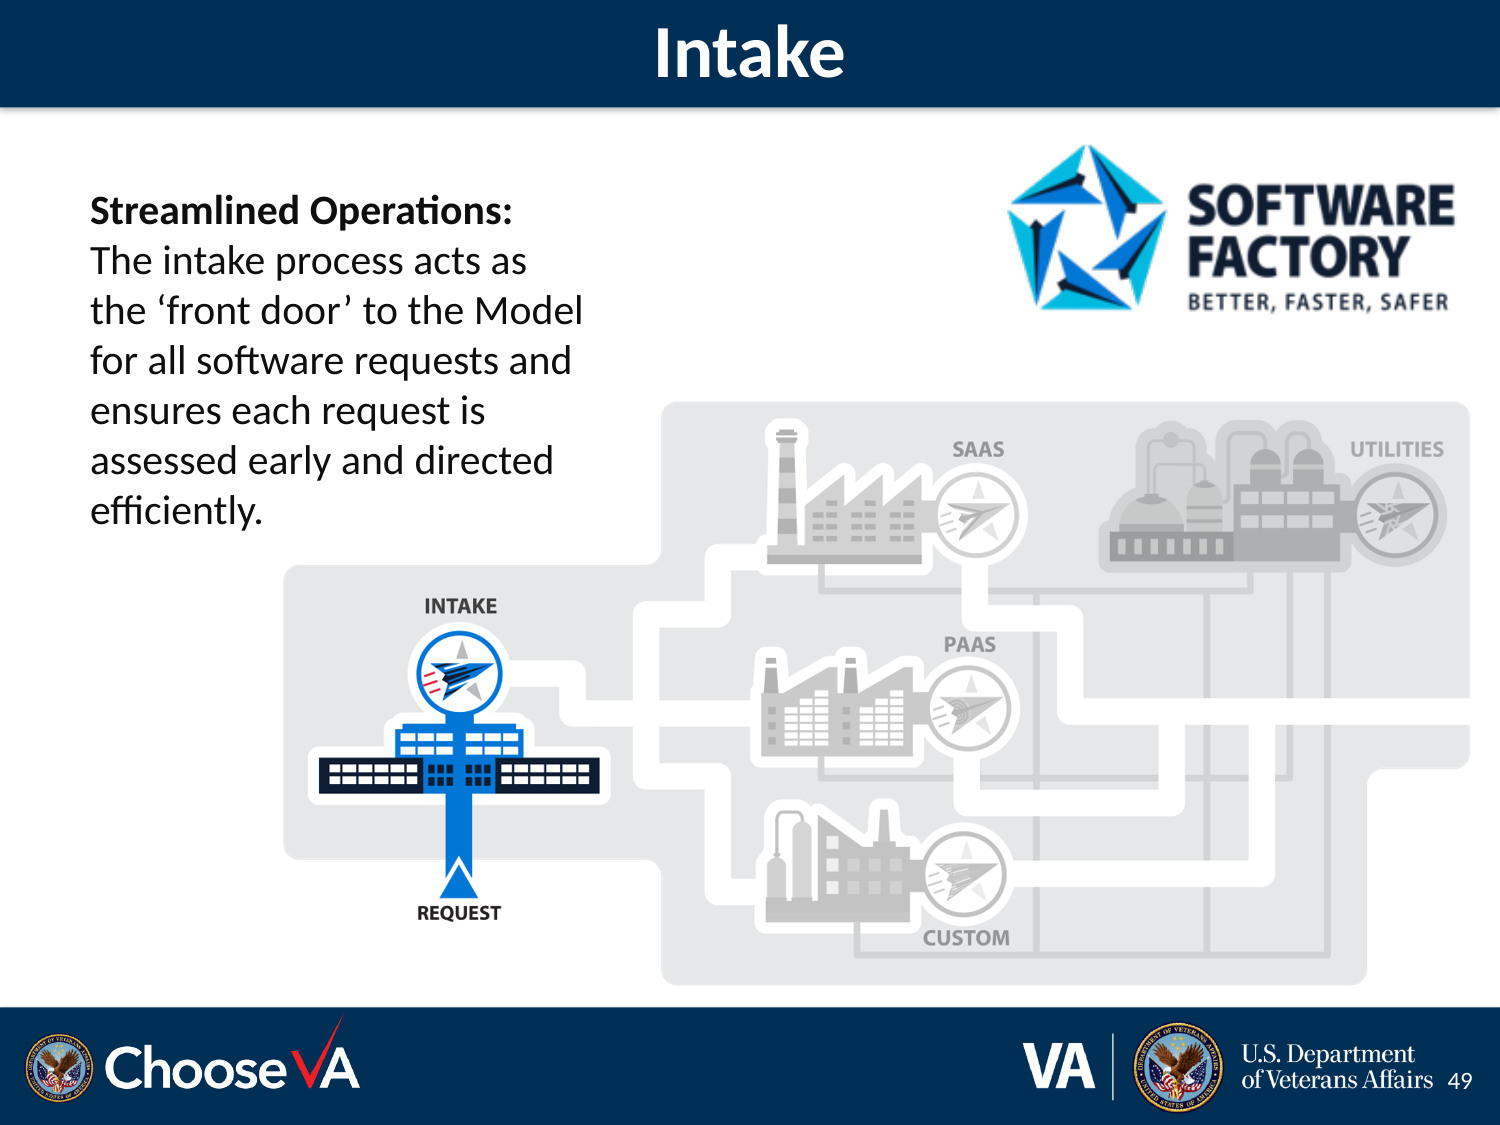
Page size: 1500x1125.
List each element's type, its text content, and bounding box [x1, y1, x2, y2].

slide_number 49 [1425, 1049, 1489, 1110]
title Intake [0, 0, 1500, 108]
list Streamlined Operations: The intake process acts as the ‘front door’ to the Model for all software requests and ensures each request is assessed early and directed efficiently. [75, 174, 600, 447]
picture [1017, 1014, 1438, 1120]
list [269, 389, 1484, 1000]
picture [24, 1012, 360, 1103]
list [1006, 144, 1457, 314]
